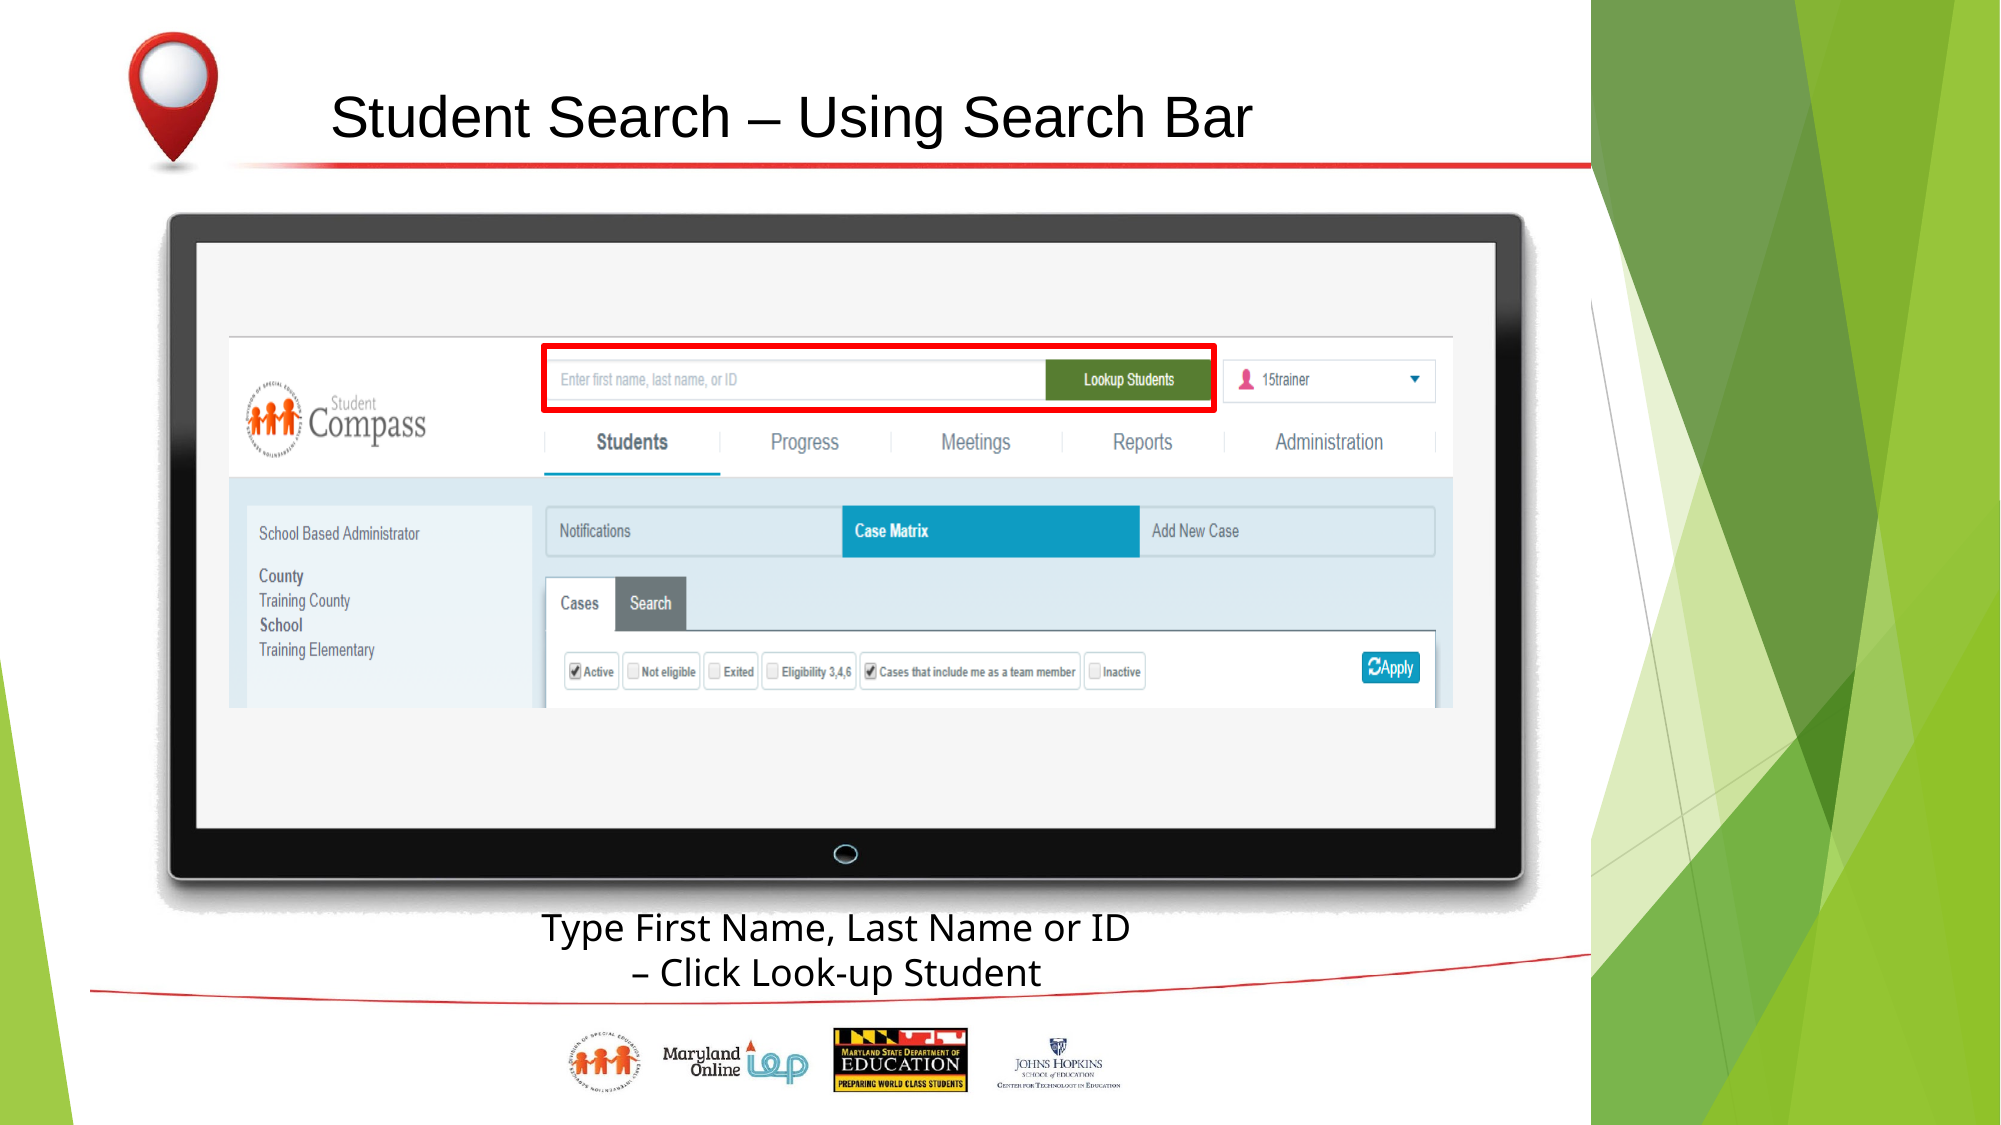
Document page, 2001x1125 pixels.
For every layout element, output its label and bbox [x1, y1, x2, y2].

picture [90, 0, 1592, 1125]
